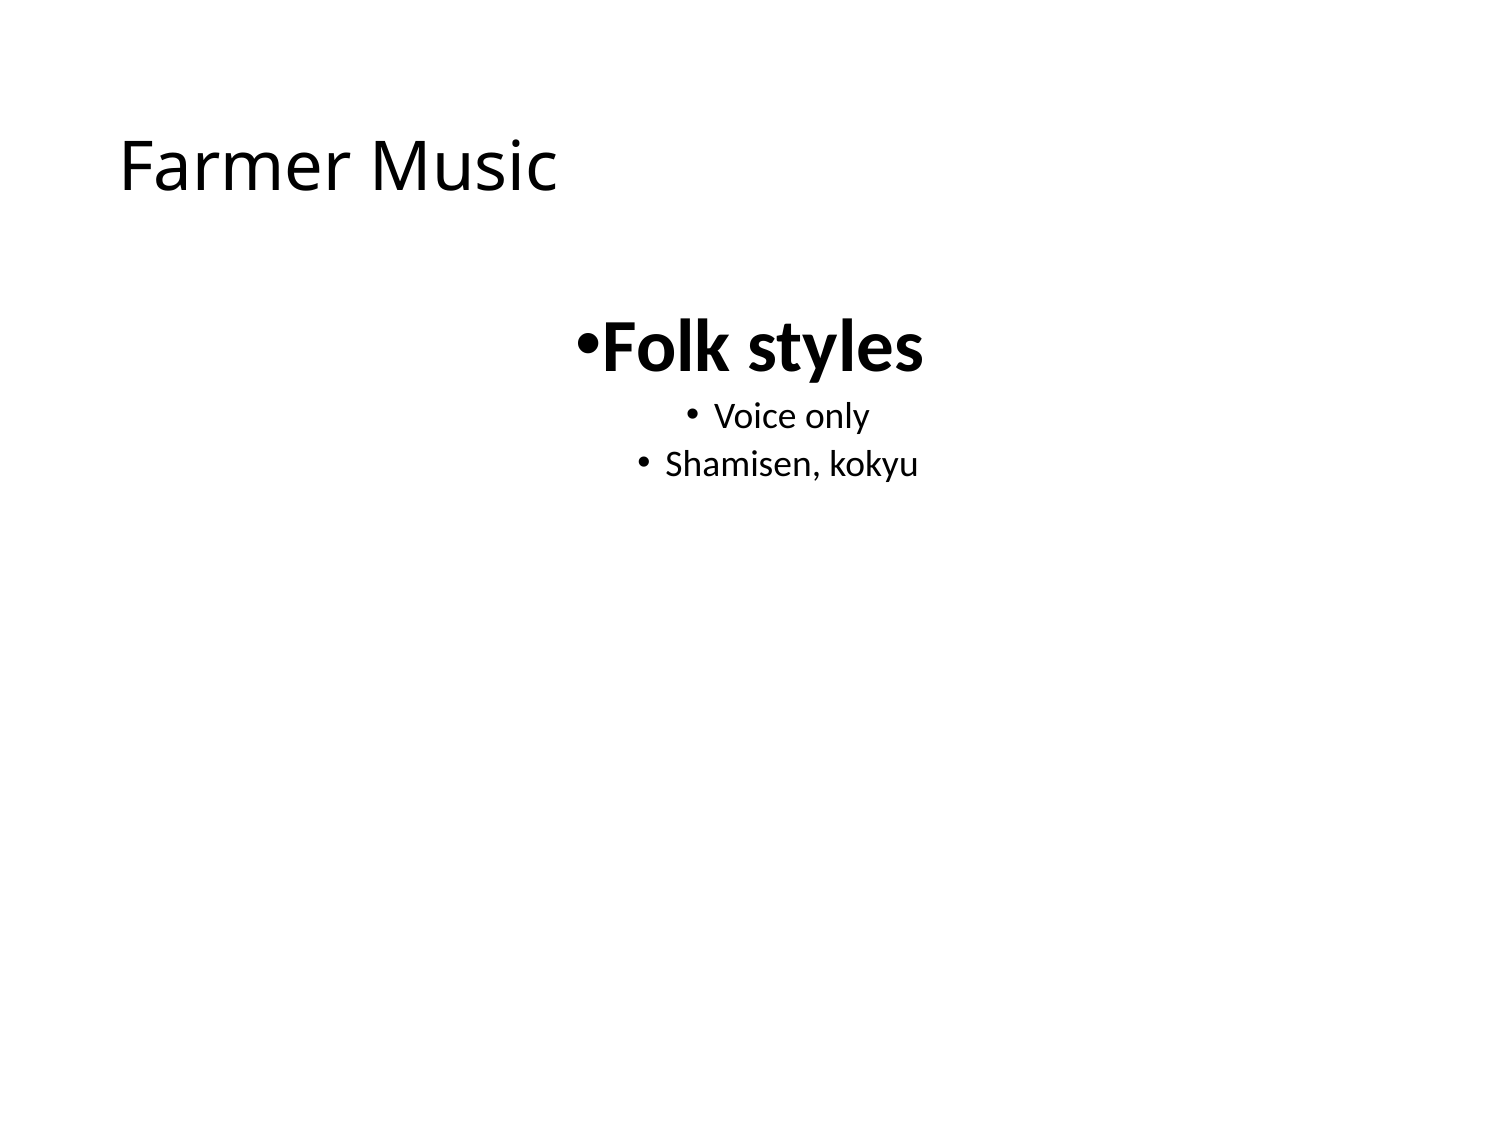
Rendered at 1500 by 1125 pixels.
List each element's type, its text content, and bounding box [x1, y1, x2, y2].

list Folk styles Voice only Shamisen, kokyu [103, 299, 1397, 1014]
title Farmer Music [103, 59, 1397, 278]
